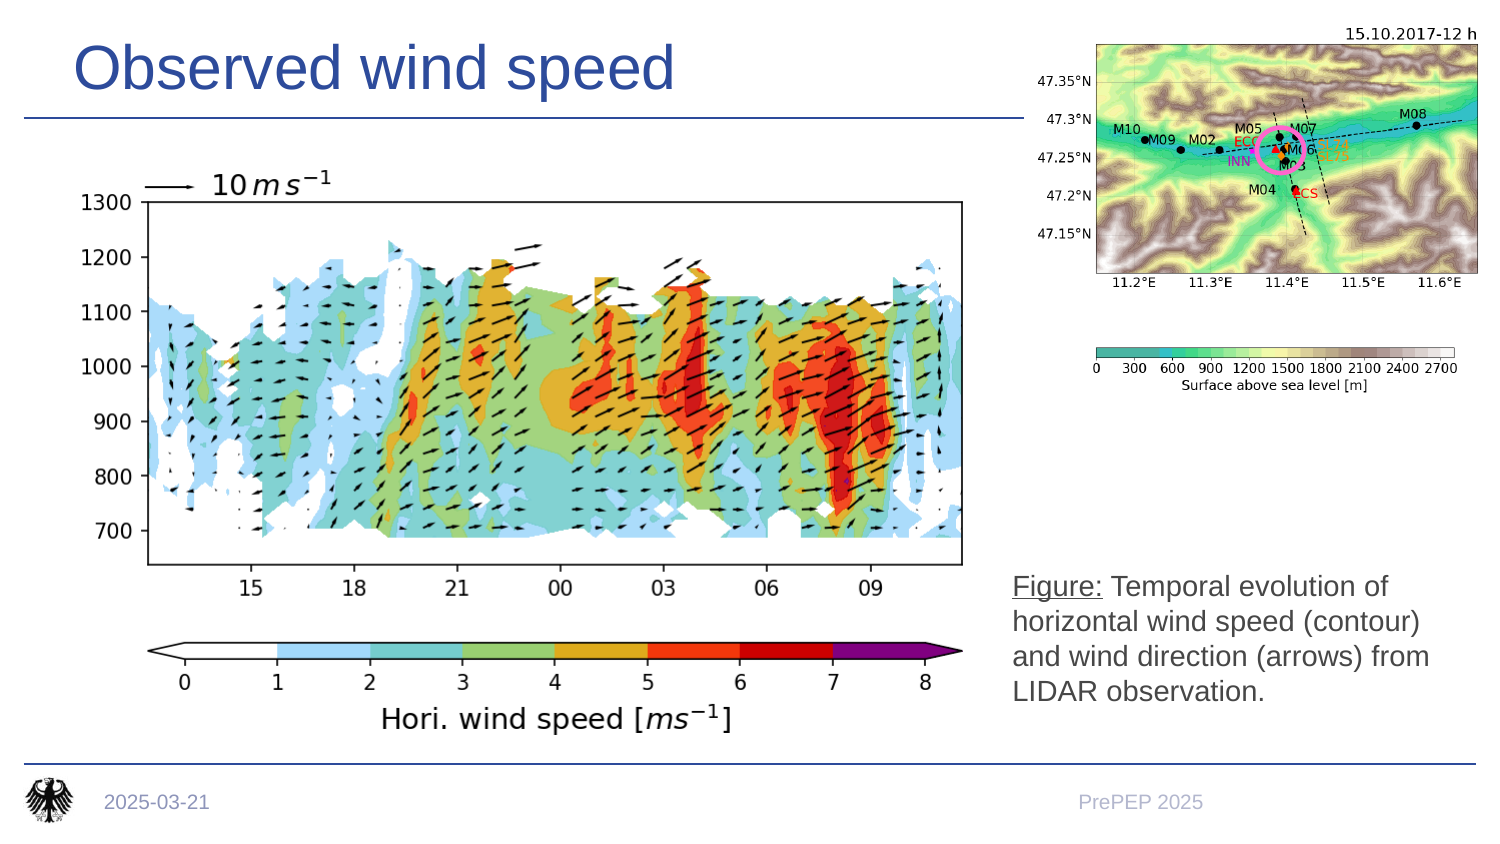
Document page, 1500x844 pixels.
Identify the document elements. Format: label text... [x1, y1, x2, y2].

picture [65, 128, 977, 753]
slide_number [88, 777, 441, 823]
picture [1024, 0, 1500, 397]
picture [23, 776, 75, 824]
title Observed wind speed [32, 34, 718, 103]
footer PrePEP 2025 [535, 777, 1219, 823]
text_box Figure: Temporal evolution of horizontal wind speed (contour) and wind direction (arrows) from LIDAR observation. [997, 559, 1474, 715]
